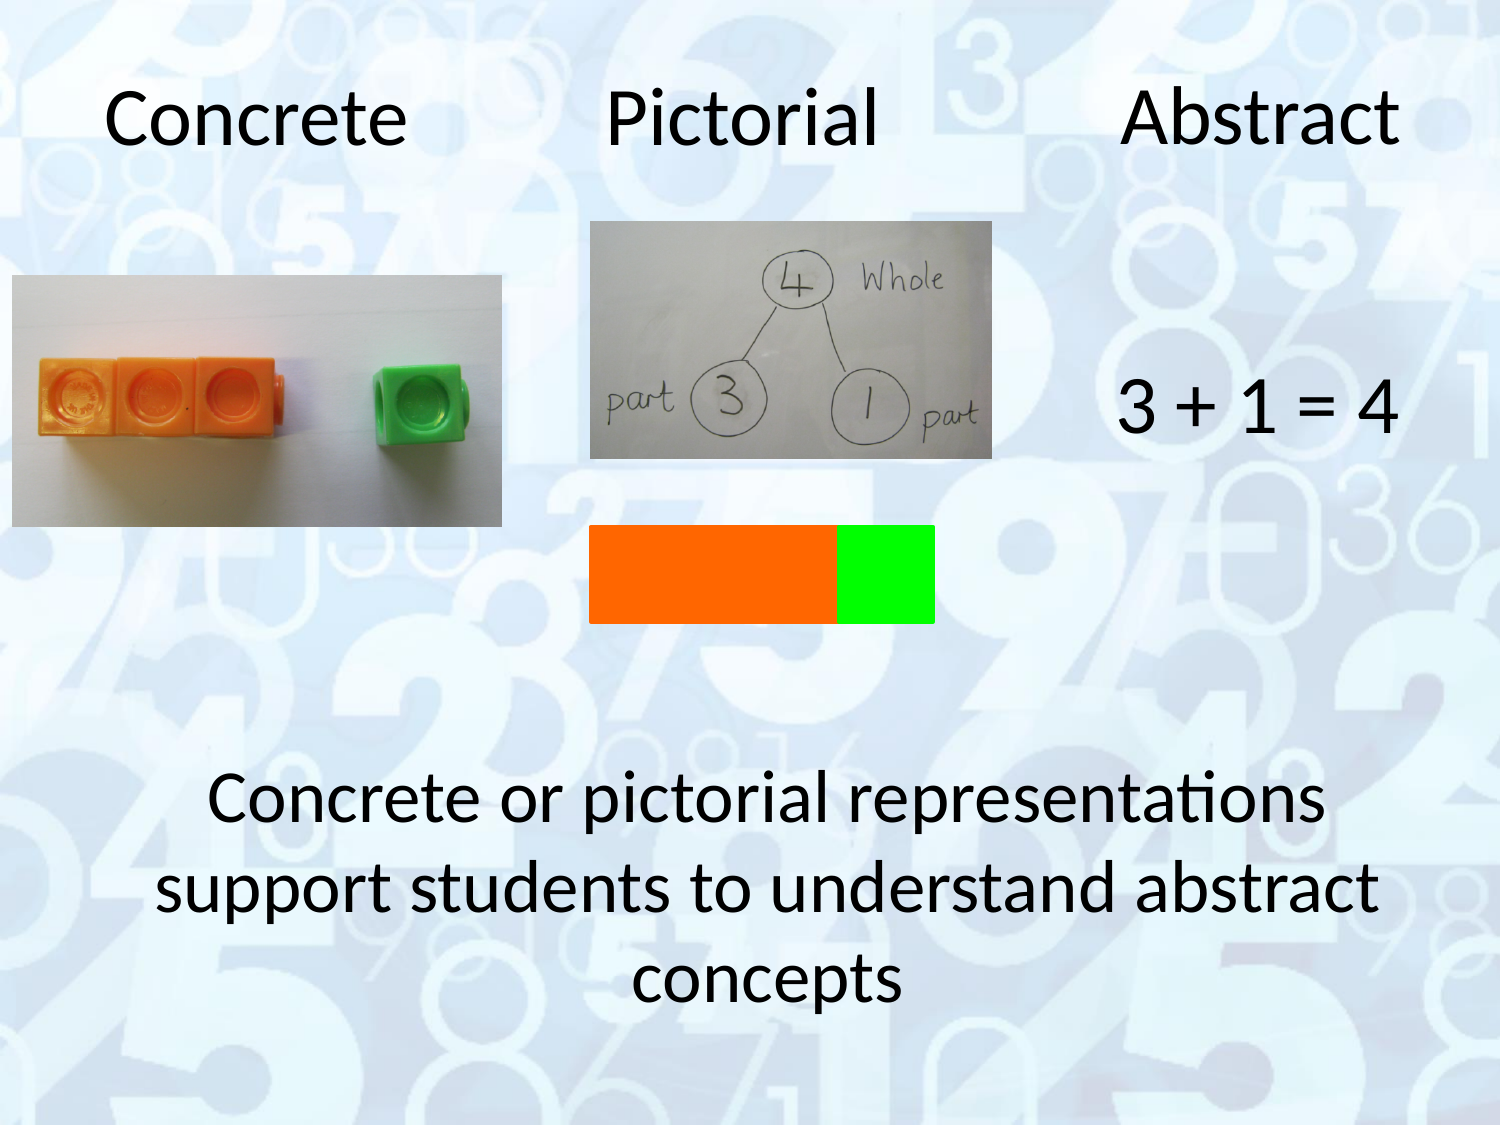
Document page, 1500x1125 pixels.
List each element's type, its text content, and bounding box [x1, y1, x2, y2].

text_box Concrete or pictorial representations support students to understand abstract concepts [85, 739, 1450, 1025]
picture [0, 0, 1500, 1125]
text_box Pictorial [590, 54, 934, 170]
text_box Concrete [89, 54, 425, 170]
text_box [589, 525, 837, 624]
text_box [837, 525, 935, 624]
text_box 3 + 1 = 4 [1100, 343, 1415, 458]
text_box Abstract [1105, 53, 1417, 169]
